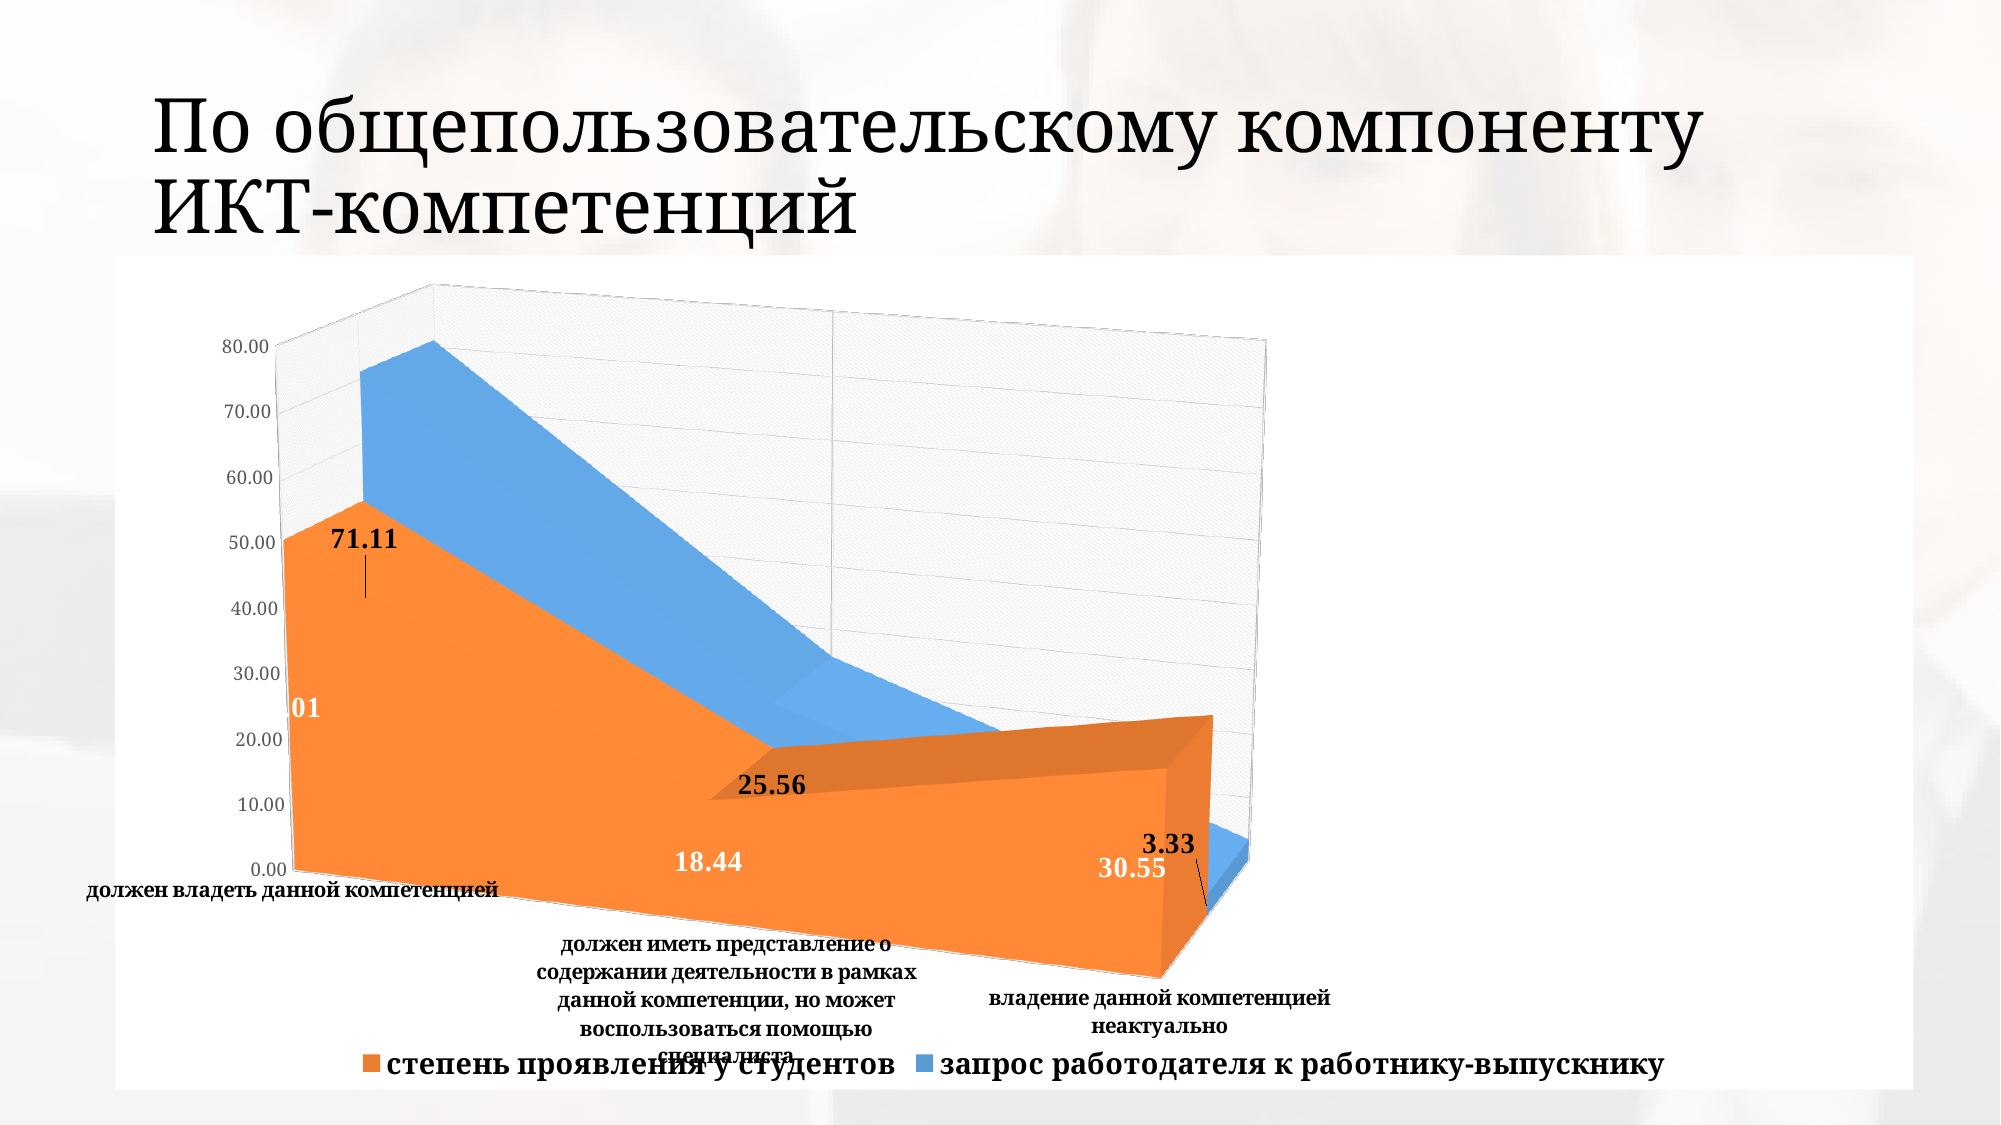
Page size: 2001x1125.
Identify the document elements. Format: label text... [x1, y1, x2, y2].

chart [86, 255, 1914, 1090]
title По общепользовательскому компоненту ИКТ-компетенций [137, 59, 1863, 255]
